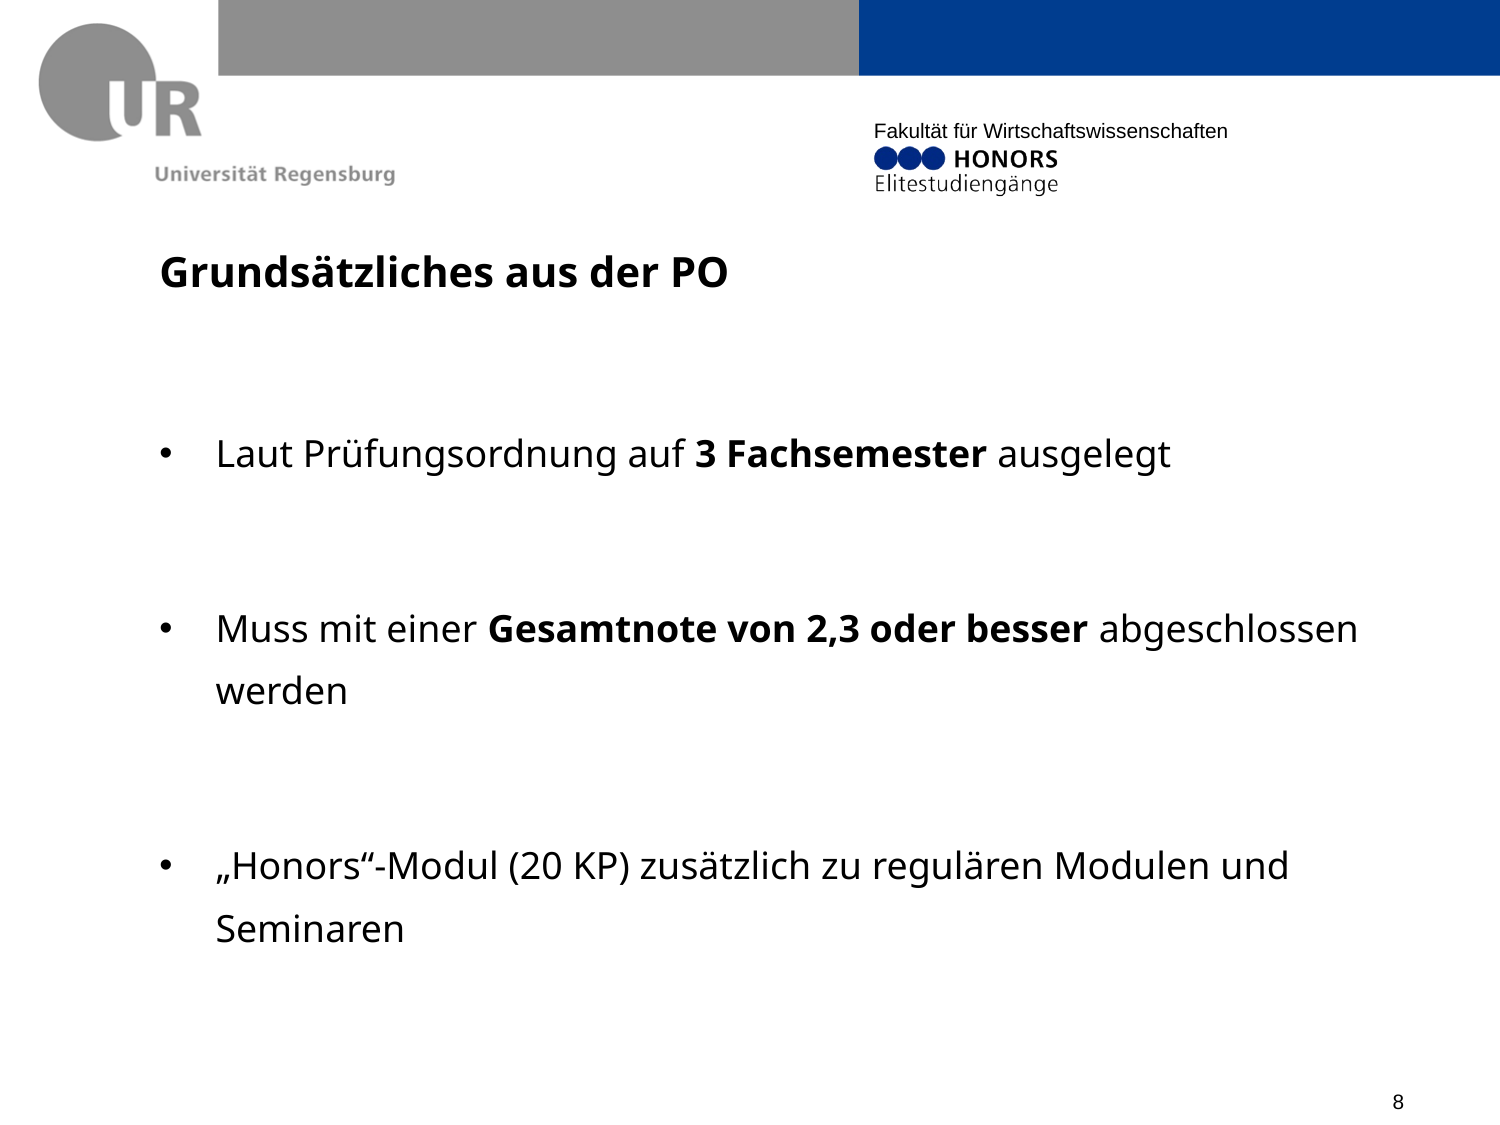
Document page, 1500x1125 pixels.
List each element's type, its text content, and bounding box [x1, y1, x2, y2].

title Grundsätzliches aus der PO [159, 235, 1398, 303]
picture [17, 18, 419, 209]
slide_number 8 [1068, 1081, 1419, 1125]
picture [873, 146, 1058, 197]
list Laut Prüfungsordnung auf 3 Fachsemester ausgelegt Muss mit einer Gesamtnote von 2,3 oder besser abgeschlossen werden „Honors“-Modul (20 KP) zusätzlich zu regulären Modulen und Seminaren [159, 324, 1398, 1083]
